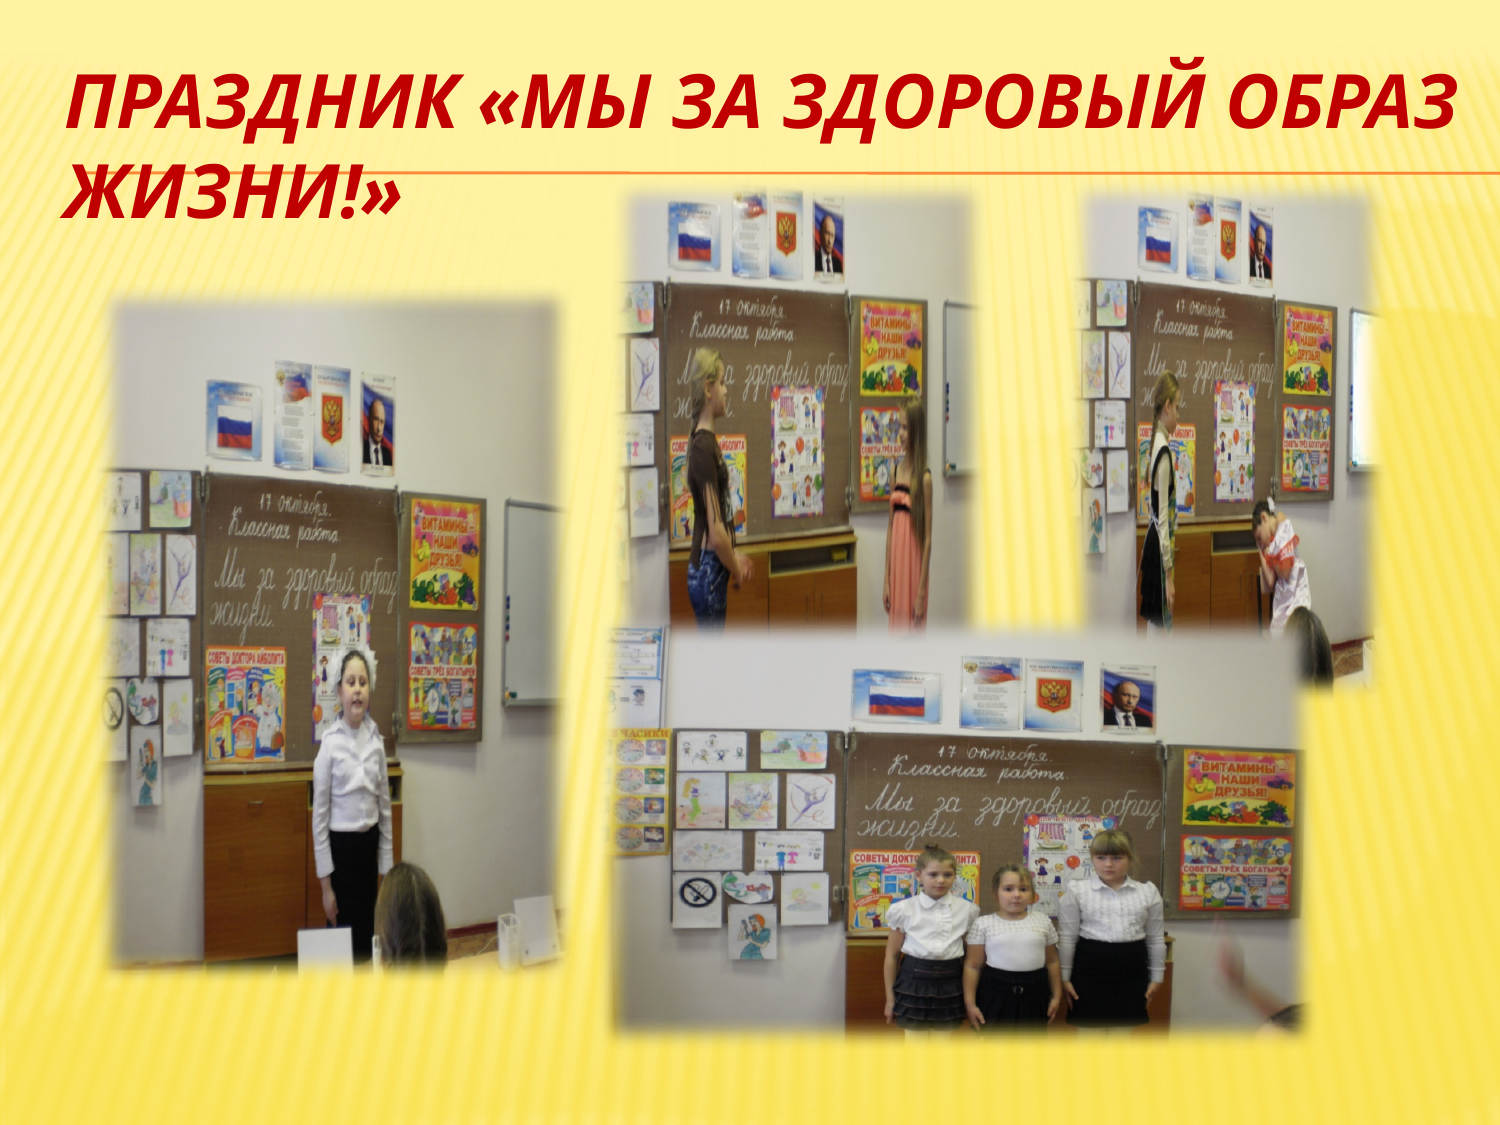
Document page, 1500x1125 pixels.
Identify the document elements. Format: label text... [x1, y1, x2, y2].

picture [93, 280, 575, 984]
picture [597, 175, 1389, 1051]
title Праздник «мы за здоровый образ жизни!» [50, 75, 1475, 213]
